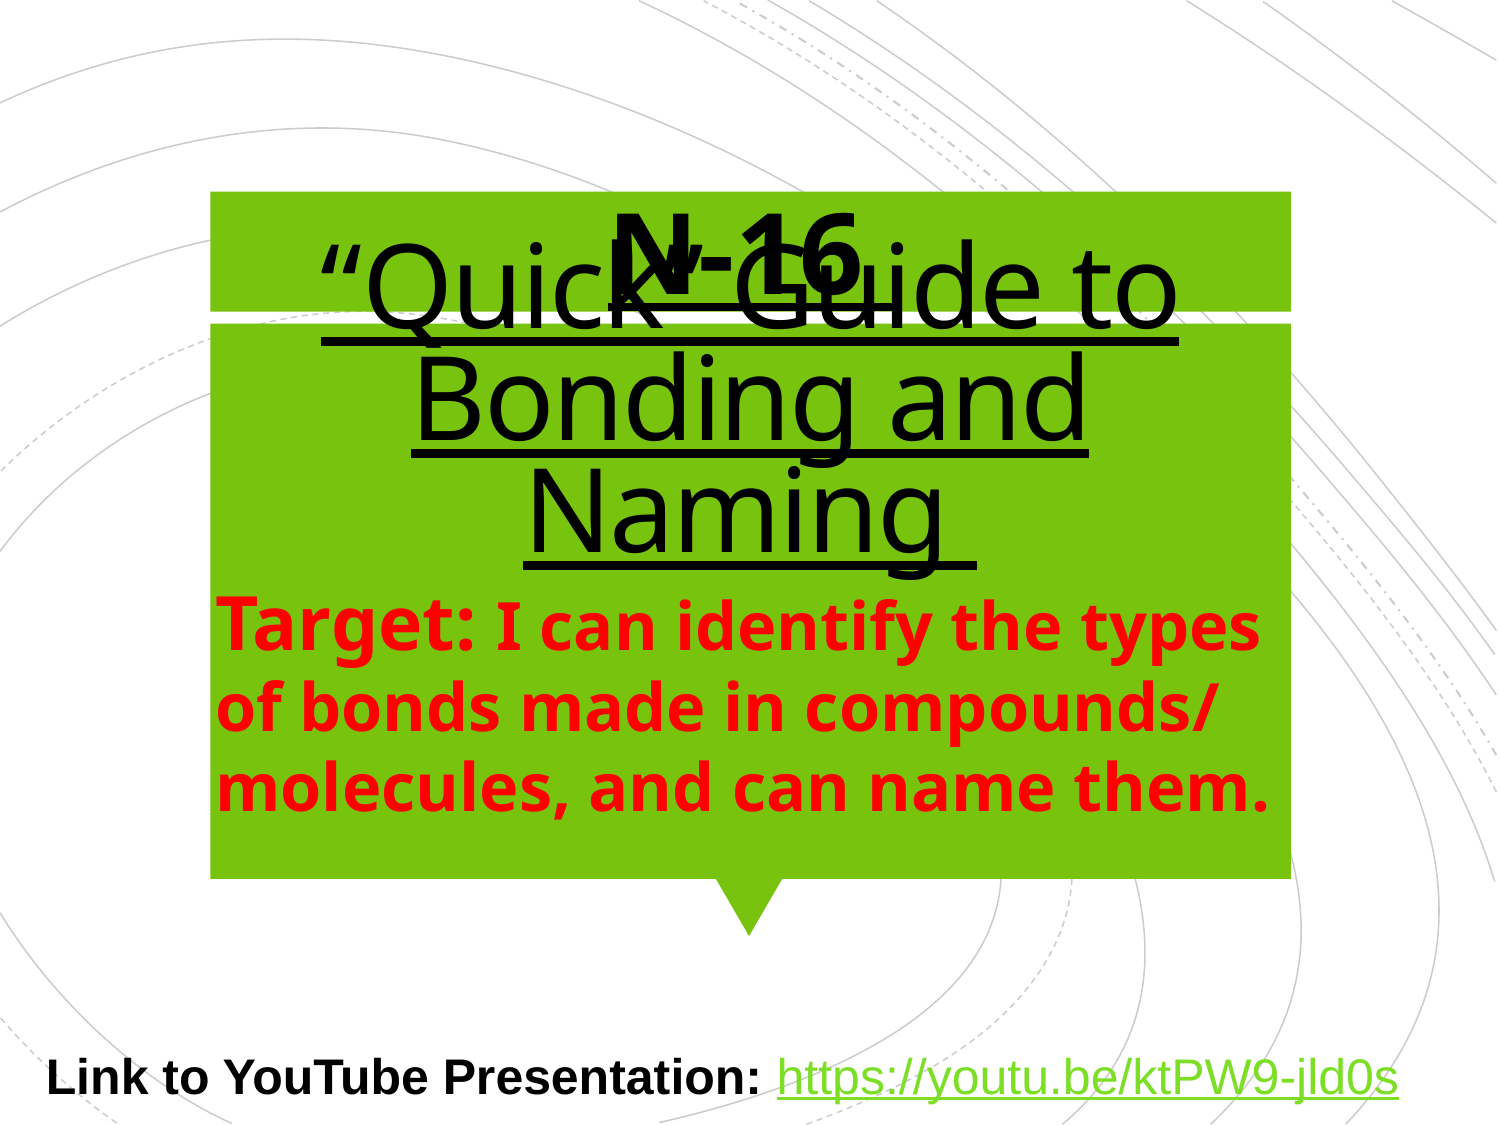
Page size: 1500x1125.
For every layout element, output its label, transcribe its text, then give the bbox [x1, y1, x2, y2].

title “Quick” Guide to Bonding and Naming [200, 299, 1301, 575]
text_box N-16 [592, 174, 908, 325]
subtitle Target: I can identify the types of bonds made in compounds/ molecules, and can name them. [200, 575, 1288, 844]
text_box Link to YouTube Presentation: https://youtu.be/ktPW9-jld0s [31, 1036, 1429, 1112]
